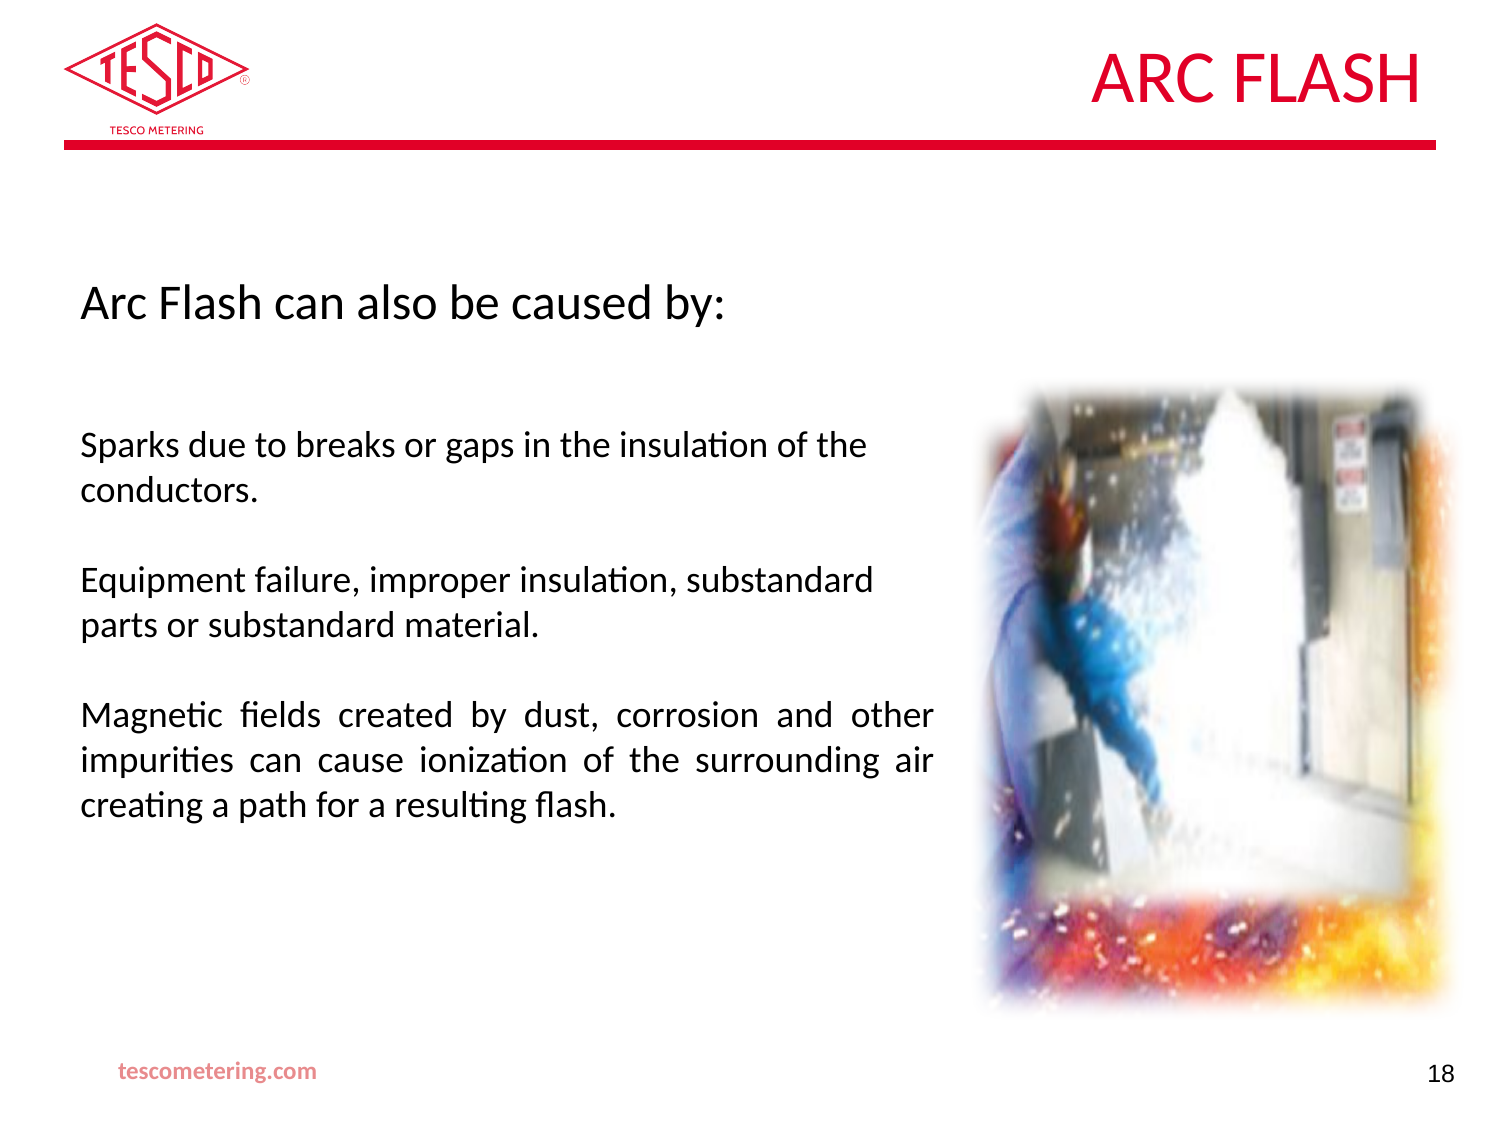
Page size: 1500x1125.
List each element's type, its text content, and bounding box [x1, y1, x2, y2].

footer tescometering.com [103, 1039, 610, 1100]
picture [969, 376, 1466, 1021]
title Arc Flash [255, 22, 1438, 134]
picture [63, 23, 250, 138]
text_box Arc Flash can also be caused by: Sparks due to breaks or gaps in the insulation of the conductors. Equipment failure, improper insulation, substandard parts or substandard material. Magnetic fields created by dust, corrosion and other impurities can cause ionization of the surrounding air creating a path for a resulting flash. [65, 262, 950, 878]
